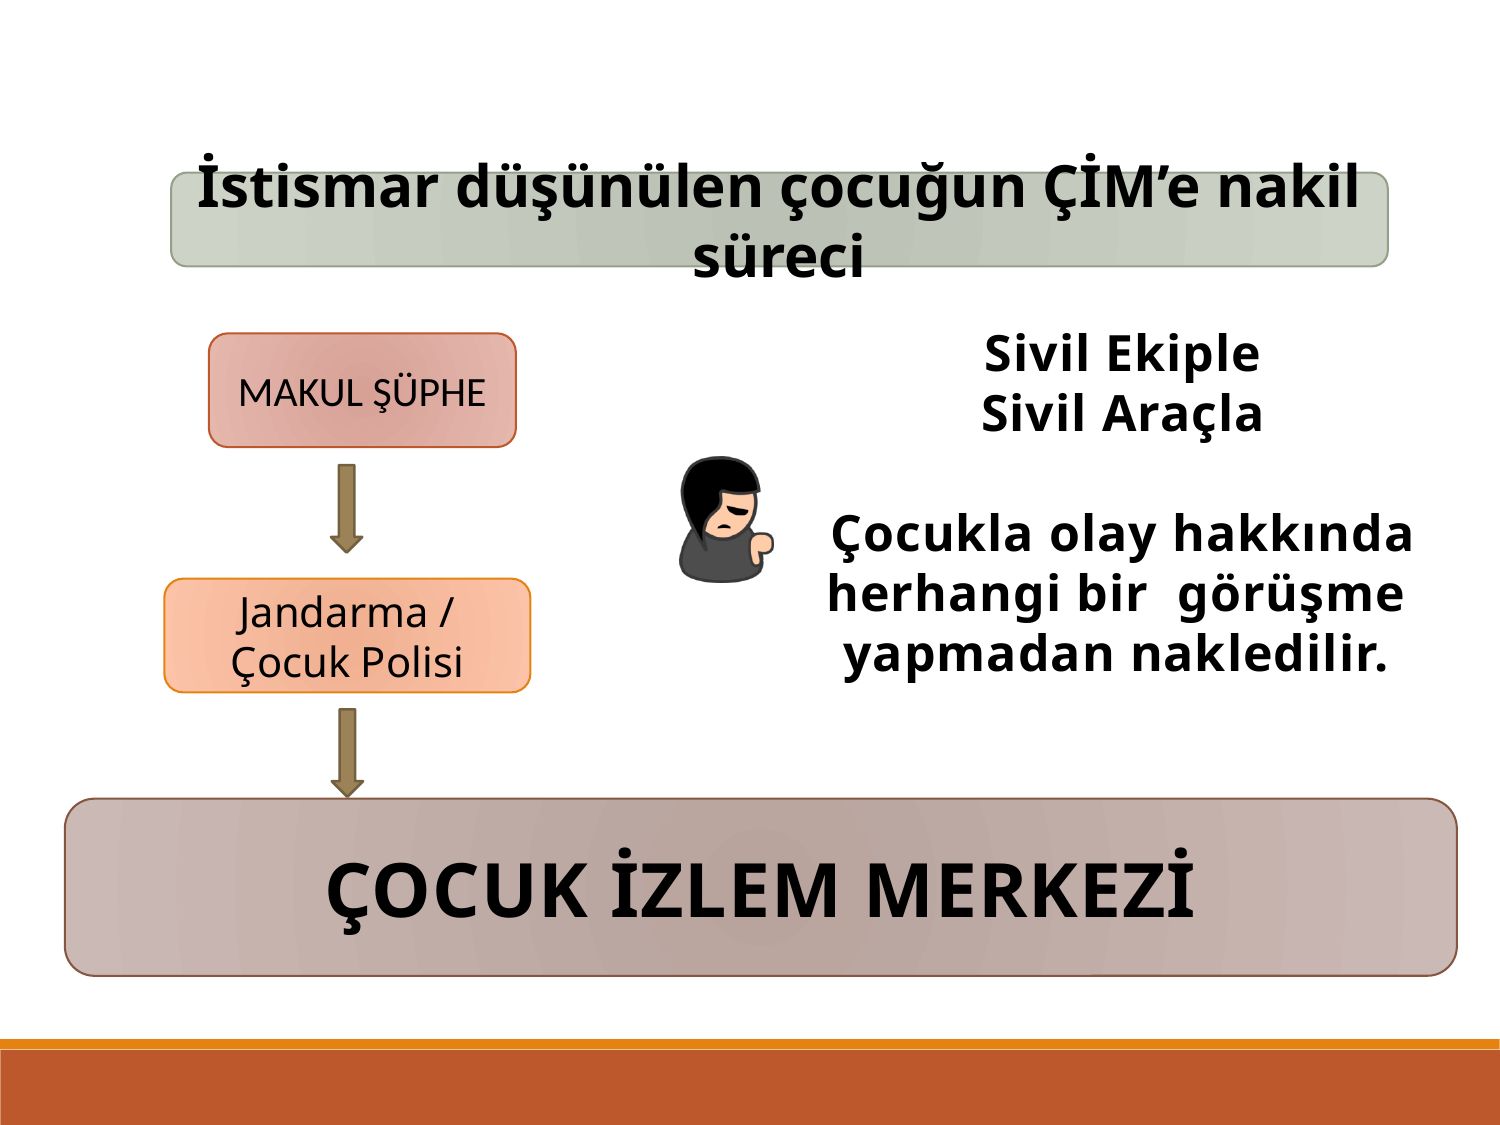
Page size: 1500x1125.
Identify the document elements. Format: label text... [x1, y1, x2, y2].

text_box [329, 463, 364, 554]
text_box ÇOCUK İZLEM MERKEZİ [63, 797, 1458, 977]
text_box MAKUL ŞÜPHE [207, 332, 517, 449]
text_box [330, 708, 365, 798]
text_box İstismar düşünülen çocuğun ÇİM’e nakil süreci [170, 171, 1389, 268]
picture [678, 455, 774, 583]
text_box Jandarma / Çocuk Polisi [163, 577, 532, 694]
text_box Sivil Ekiple Sivil Araçla Çocukla olay hakkında herhangi bir görüşme yapmadan nakledilir. [809, 313, 1438, 689]
